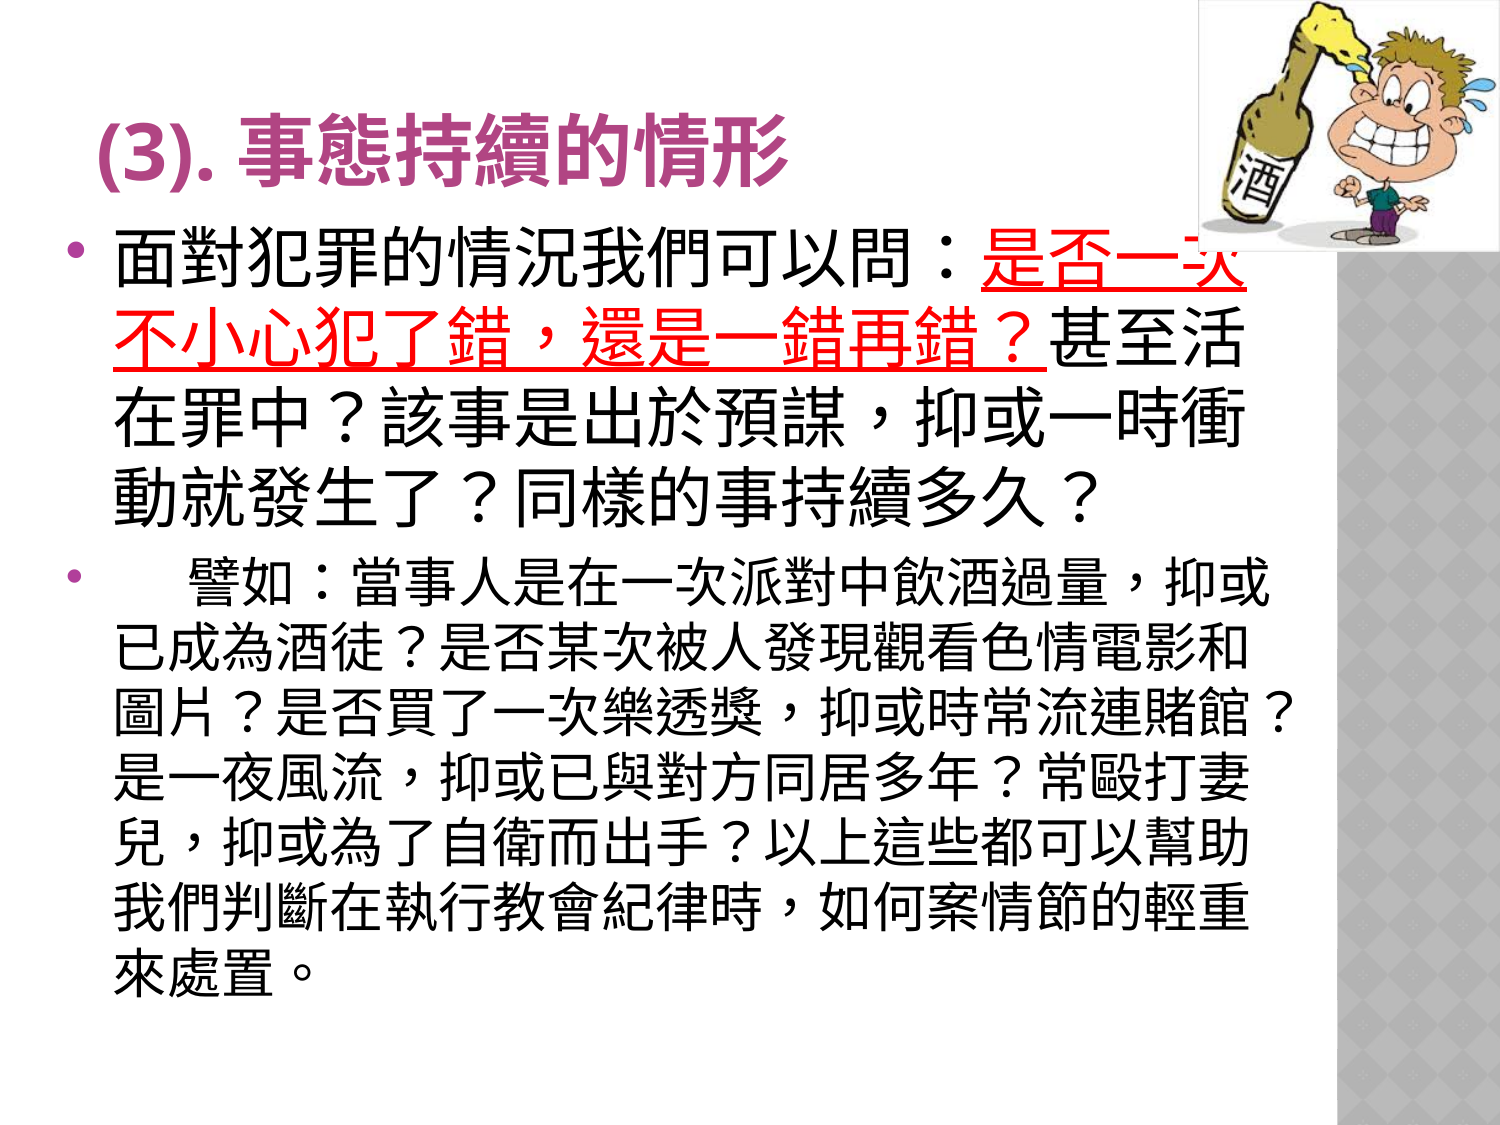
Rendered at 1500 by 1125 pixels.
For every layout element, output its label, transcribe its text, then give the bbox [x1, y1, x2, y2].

title (3).事態持續的情形 [88, 54, 1192, 197]
picture [1198, 0, 1500, 253]
list 面對犯罪的情況我們可以問：是否一次不小心犯了錯，還是一錯再錯？甚至活在罪中？該事是出於預謀，抑或一時衝動就發生了？同樣的事持續多久？ 譬如：當事人是在一次派對中飲酒過量，抑或已成為酒徒？是否某次被人發現觀看色情電影和圖片？是否買了一次樂透獎，抑或時常流連賭館？是一夜風流，抑或已與對方同居多年？常毆打妻兒，抑或為了自衛而出手？以上這些都可以幫助我們判斷在執行教會紀律時，如何案情節的輕重來處置。 [53, 208, 1306, 1094]
